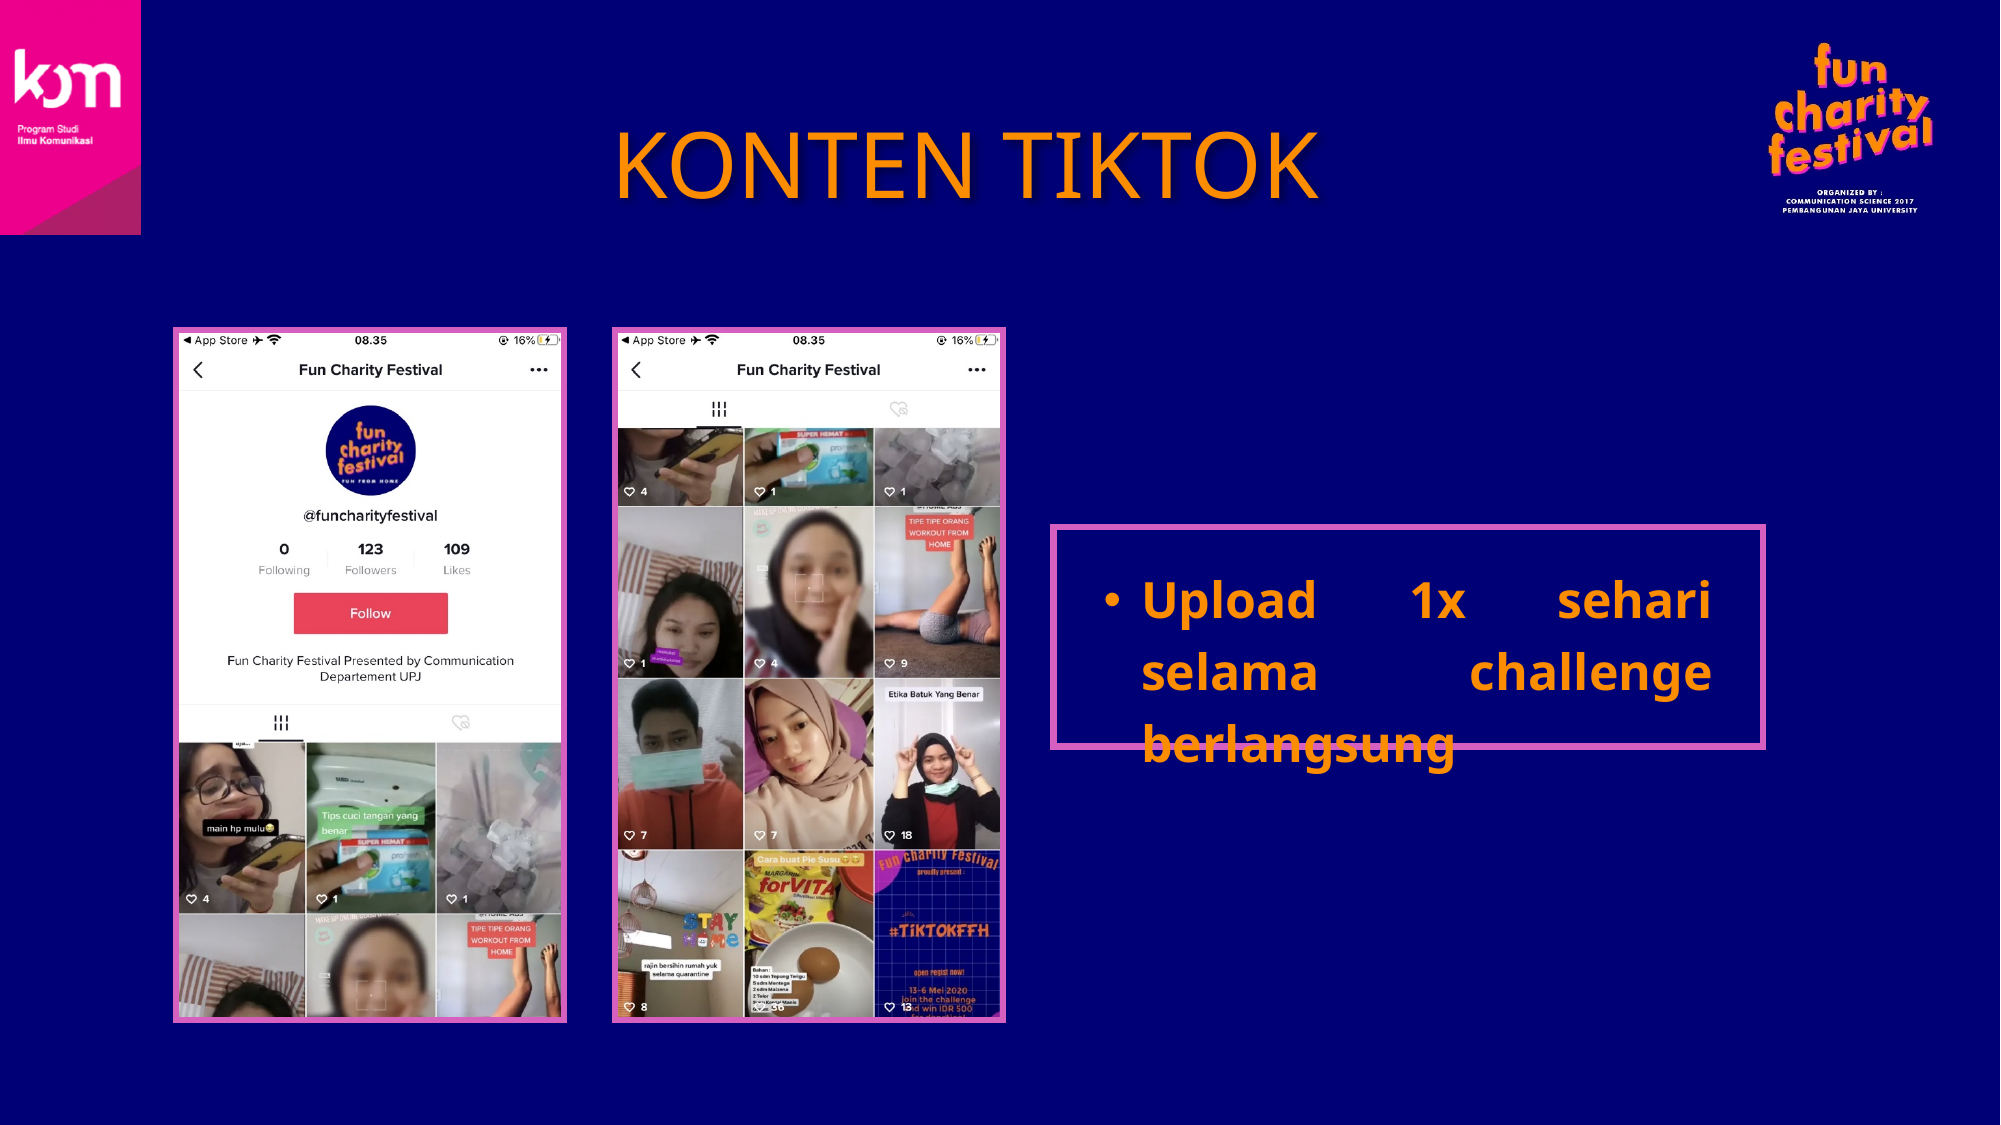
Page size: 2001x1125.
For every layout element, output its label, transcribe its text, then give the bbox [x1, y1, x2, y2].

picture [614, 330, 1003, 1021]
text_box KONTEN TIKTOK [141, 8, 1700, 226]
text_box [1052, 526, 1764, 748]
picture [0, 0, 141, 235]
list Upload 1x sehari selama challenge berlangsung [1088, 549, 1728, 725]
picture [1700, 0, 2000, 278]
picture [176, 330, 565, 1021]
